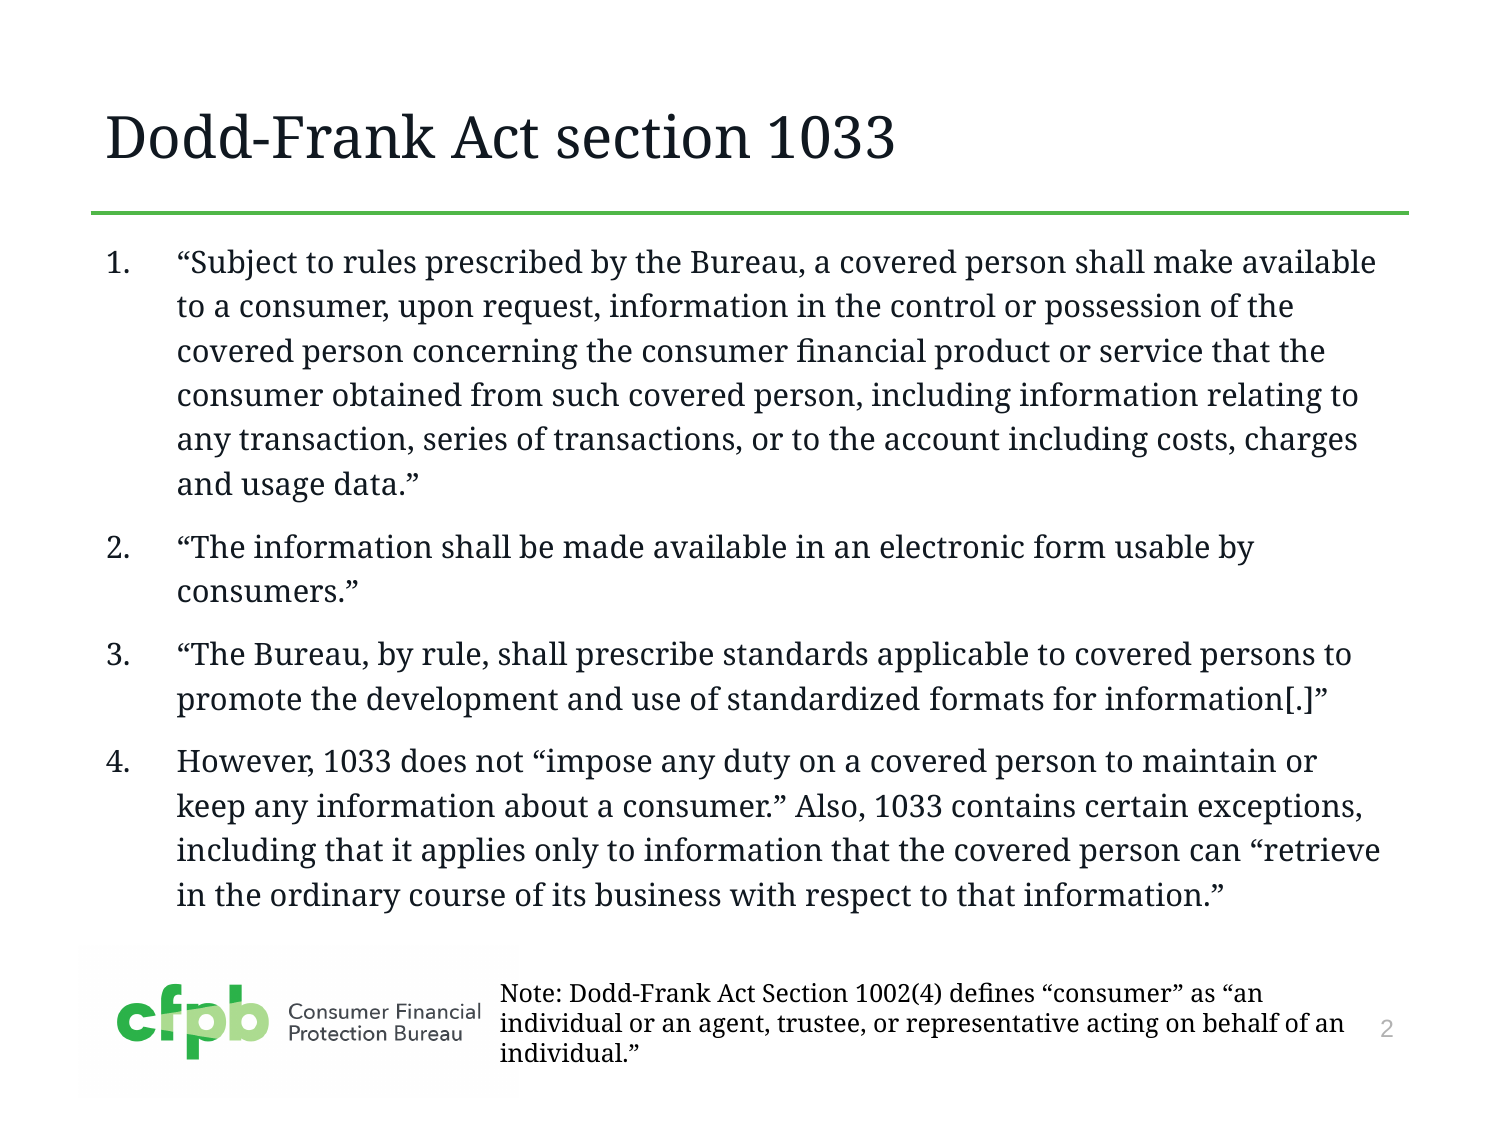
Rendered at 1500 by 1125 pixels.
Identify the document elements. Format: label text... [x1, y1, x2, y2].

title Dodd-Frank Act section 1033 [90, 74, 1410, 197]
text_box Note: Dodd-Frank Act Section 1002(4) defines “consumer” as “an individual or an agent, trustee, or representative acting on behalf of an individual.” [485, 969, 1362, 1075]
picture [78, 945, 519, 1098]
list “Subject to rules prescribed by the Bureau, a covered person shall make available to a consumer, upon request, information in the control or possession of the covered person concerning the consumer financial product or service that the consumer obtained from such covered person, including information relating to any transaction, series of transactions, or to the account including costs, charges and usage data.” “The information shall be made available in an electronic form usable by consumers.” “The Bureau, by rule, shall prescribe standards applicable to covered persons to promote the development and use of standardized formats for information[.]” However, 1033 does not “impose any duty on a covered person to maintain or keep any information about a consumer.” Also, 1033 contains certain exceptions, including that it applies only to information that the covered person can “retrieve in the ordinary course of its business with respect to that information.” [90, 227, 1410, 979]
footer 2 [1362, 997, 1410, 1058]
